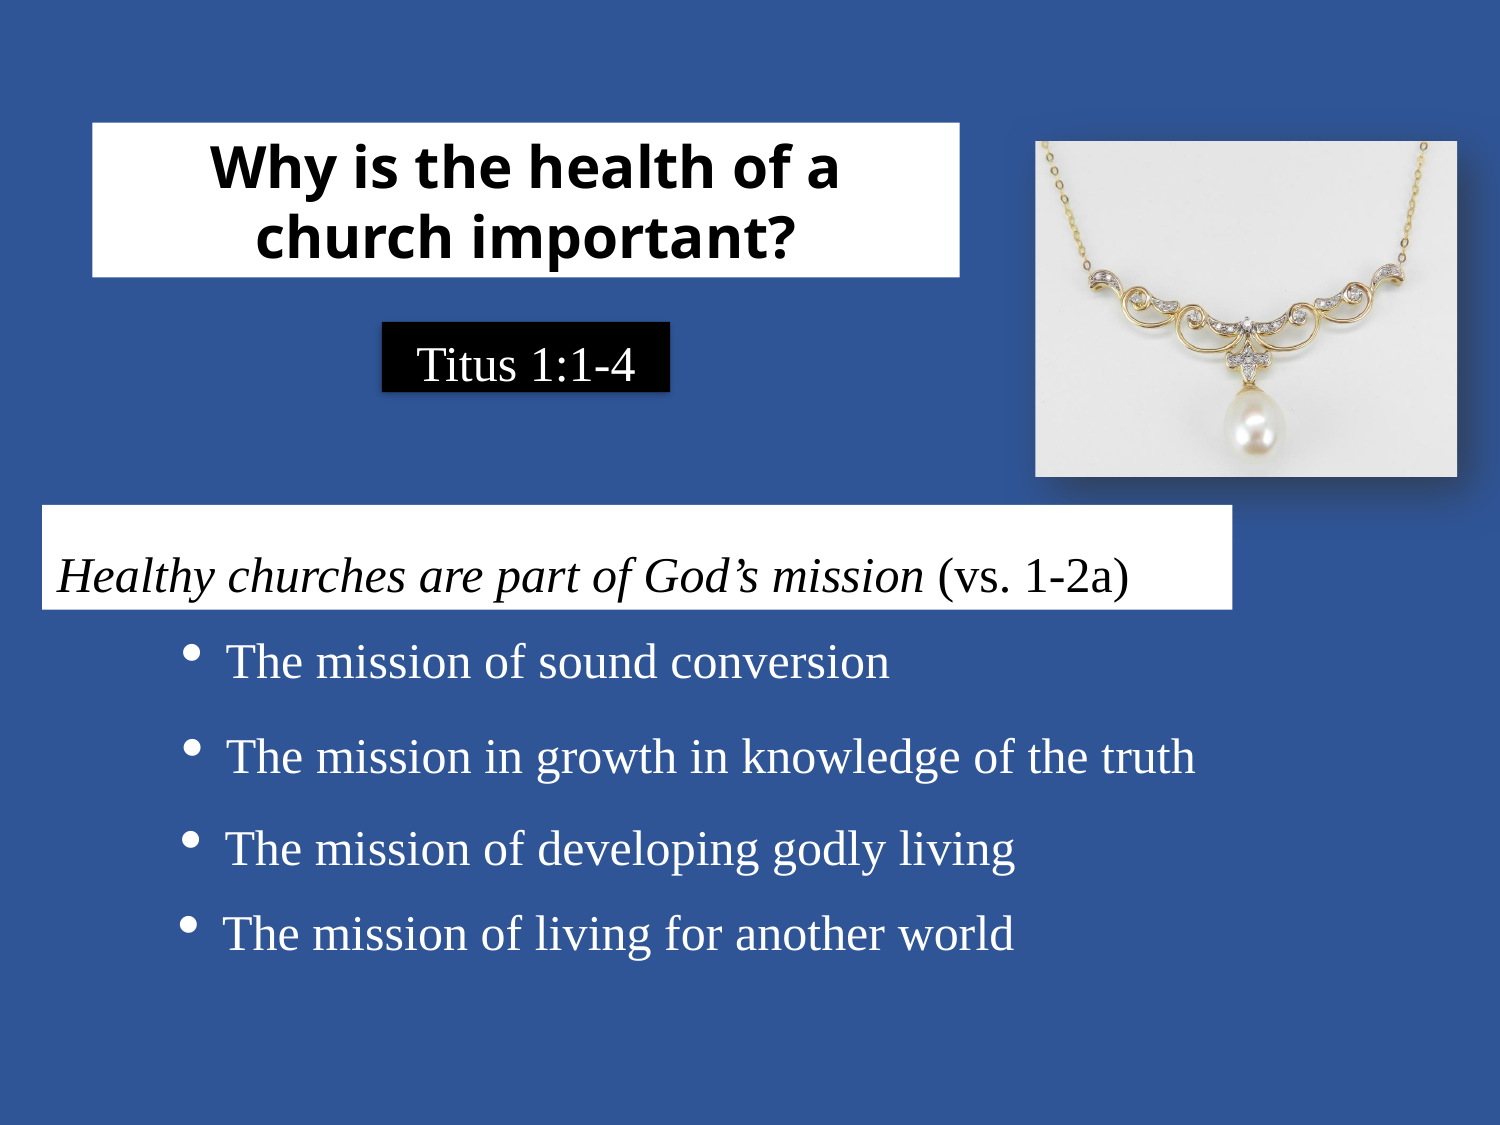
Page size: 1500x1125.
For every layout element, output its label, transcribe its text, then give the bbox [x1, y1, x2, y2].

text_box The mission of living for another world [165, 889, 1066, 968]
text_box Why is the health of a church important? [92, 122, 960, 278]
text_box The mission of sound conversion [168, 616, 906, 696]
text_box The mission of developing godly living [167, 803, 1031, 883]
picture [1035, 141, 1458, 477]
text_box Titus 1:1-4 [381, 321, 671, 393]
text_box [0, 0, 1500, 1125]
text_box Healthy churches are part of God’s mission (vs. 1-2a) [42, 504, 1233, 610]
text_box The mission in growth in knowledge of the truth [168, 711, 1212, 791]
